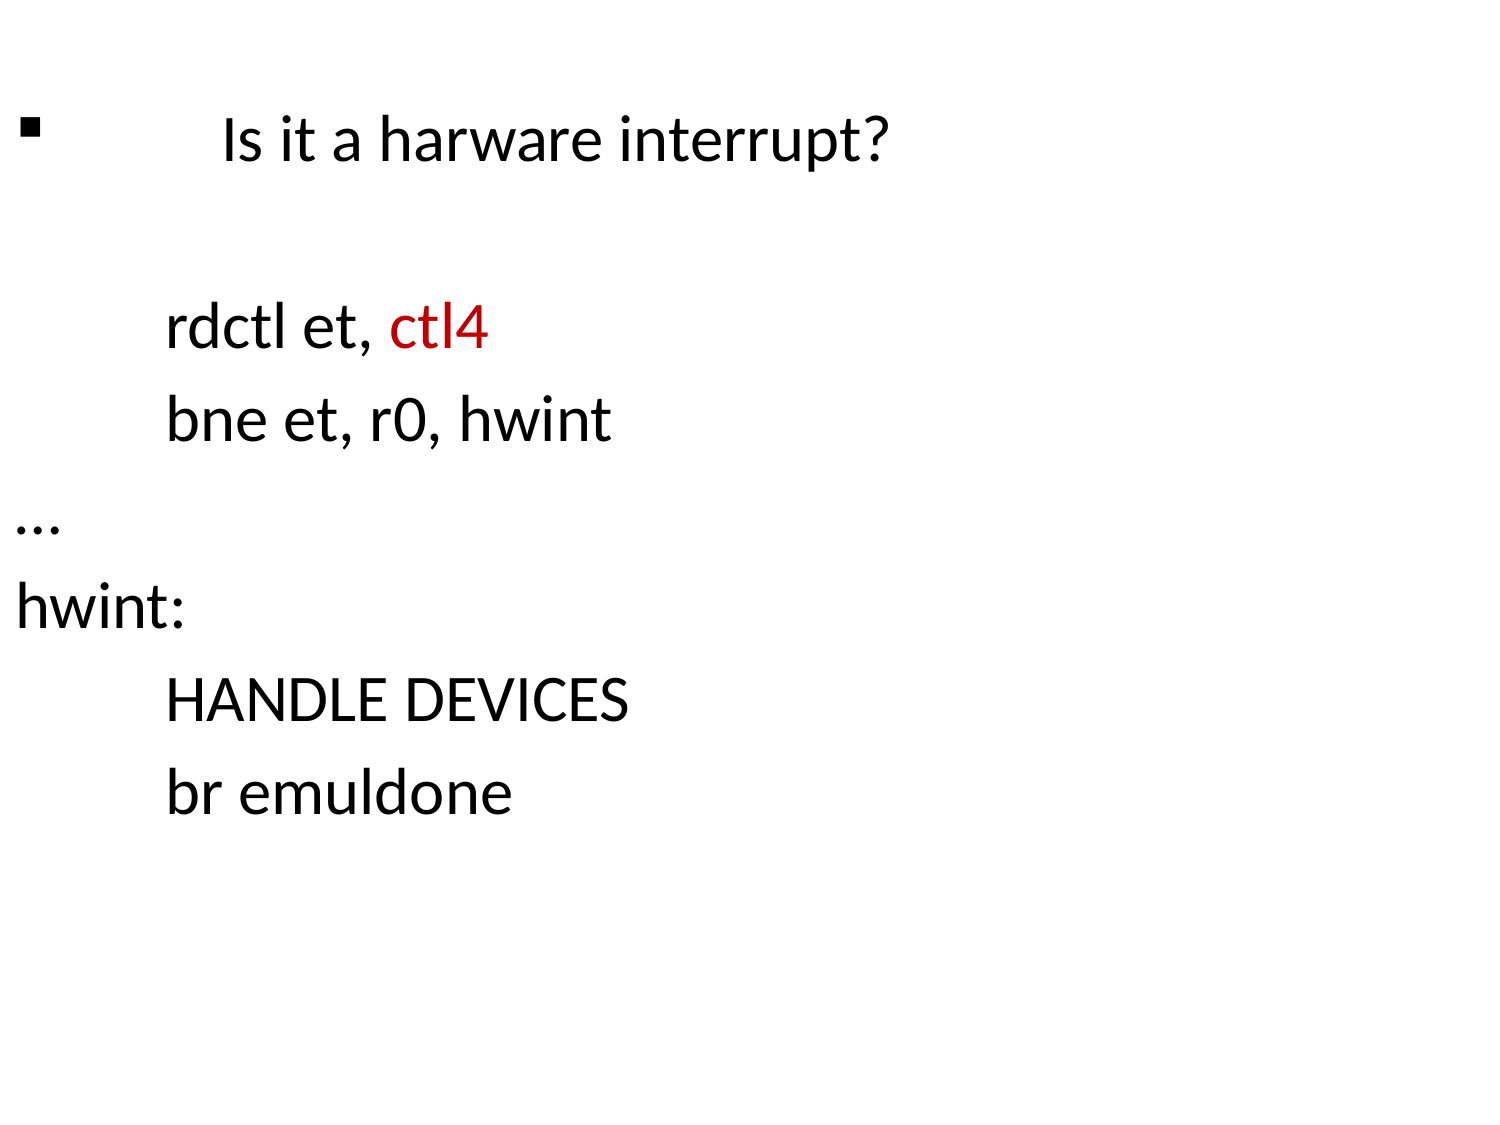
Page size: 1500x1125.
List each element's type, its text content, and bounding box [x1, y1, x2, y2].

list Is it a harware interrupt? rdctl et, ctl4 bne et, r0, hwint … hwint: HANDLE DEVICES br emuldone [0, 87, 1500, 1125]
